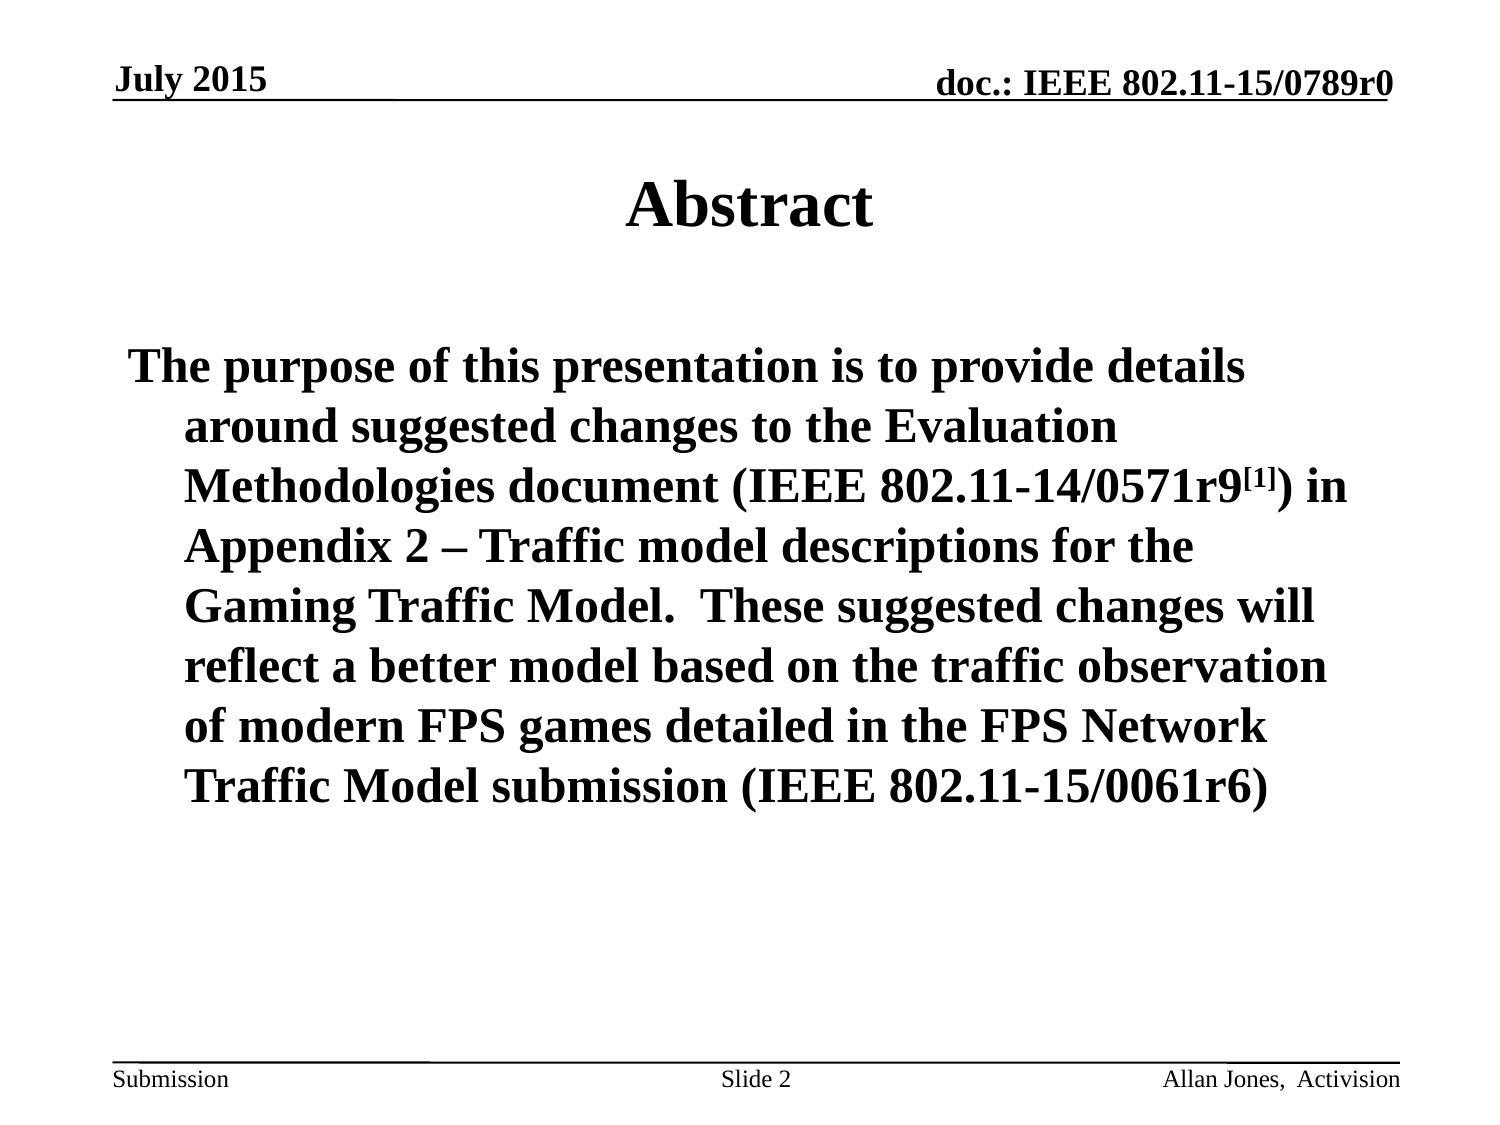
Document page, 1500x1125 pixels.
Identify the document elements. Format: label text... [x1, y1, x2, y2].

list The purpose of this presentation is to provide details around suggested changes to the Evaluation Methodologies document (IEEE 802.11-14/0571r9[1]) in Appendix 2 – Traffic model descriptions for the Gaming Traffic Model. These suggested changes will reflect a better model based on the traffic observation of modern FPS games detailed in the FPS Network Traffic Model submission (IEEE 802.11-15/0061r6) [112, 324, 1388, 1000]
title Abstract [112, 112, 1388, 288]
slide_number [114, 54, 423, 100]
footer Allan Jones, Activision [878, 1061, 1402, 1093]
slide_number Slide 2 [712, 1061, 800, 1123]
